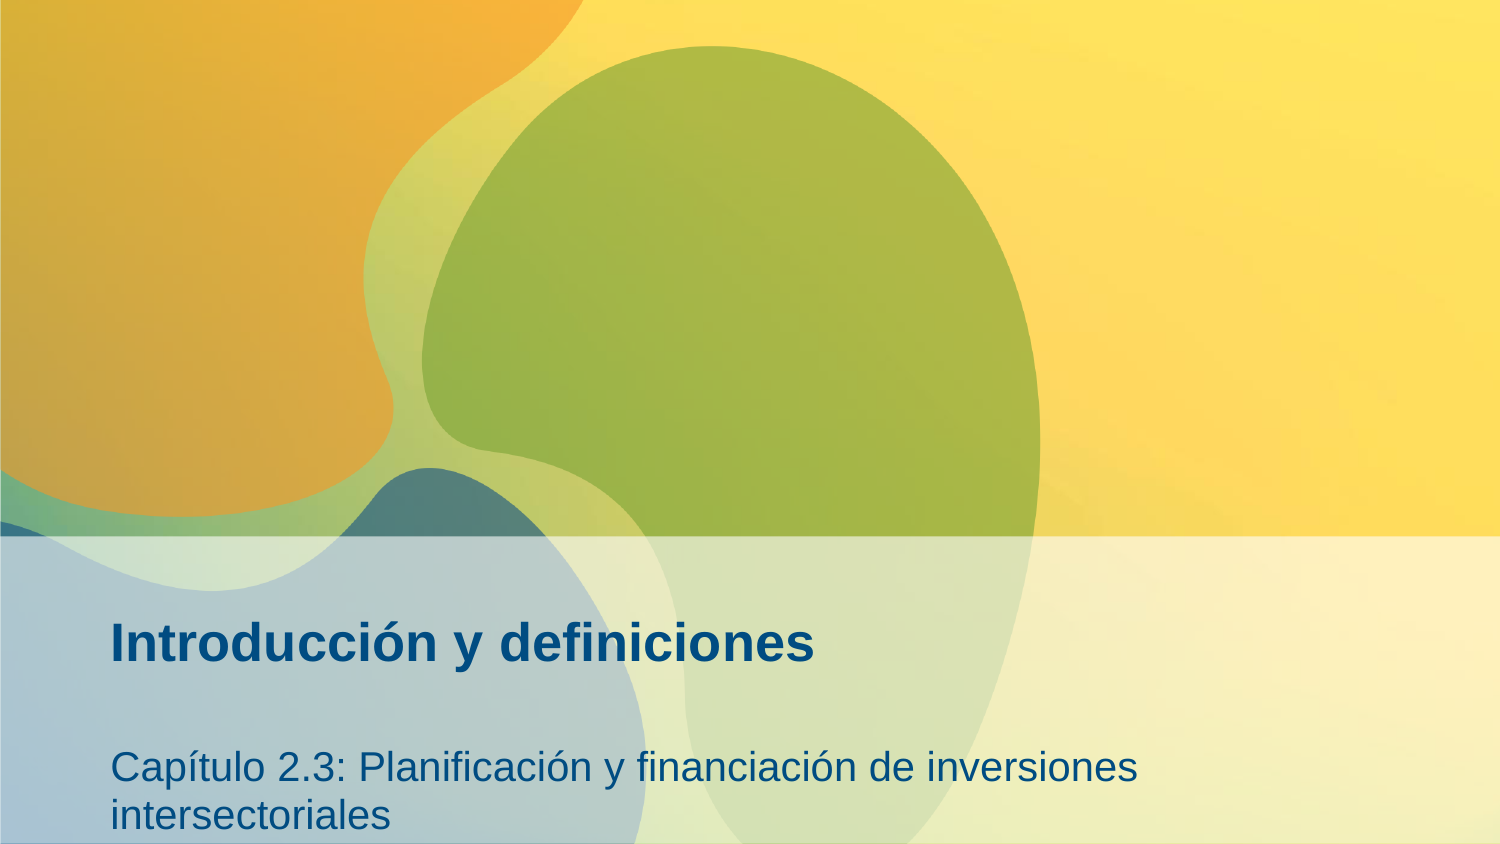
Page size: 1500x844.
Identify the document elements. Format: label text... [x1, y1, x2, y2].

title Introducción y definiciones [95, 606, 1165, 682]
picture [0, 0, 1500, 536]
list Capítulo 2.3: Planificación y financiación de inversiones intersectoriales [95, 736, 1165, 844]
